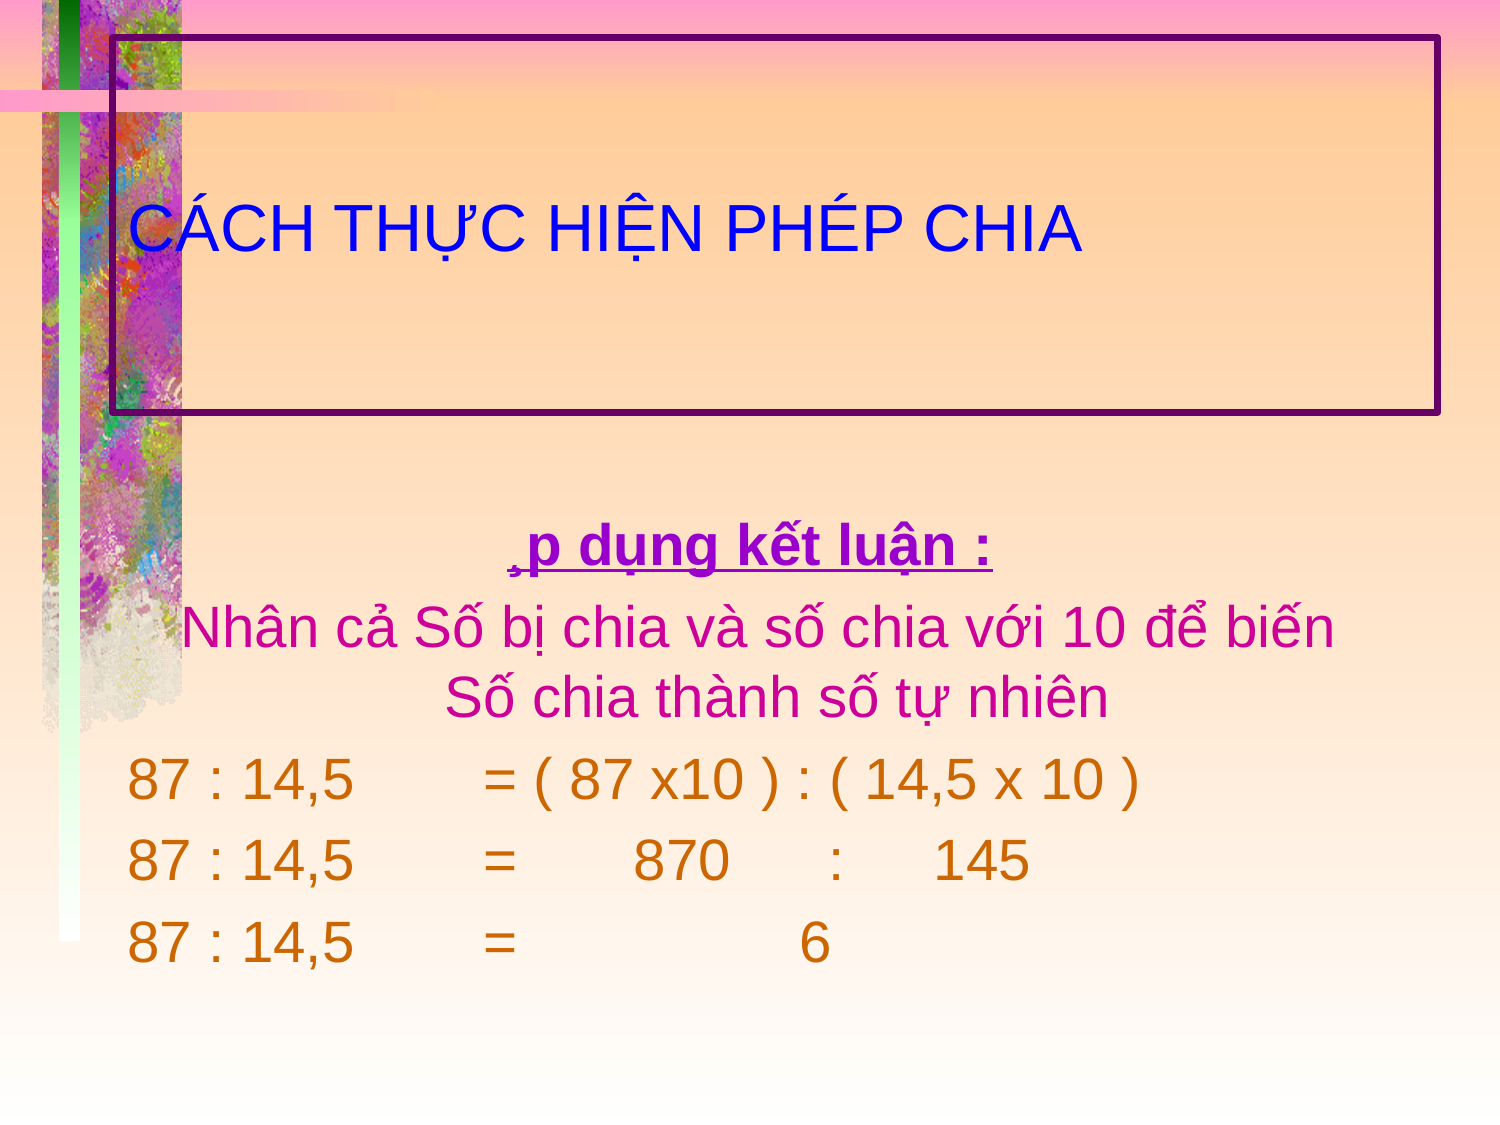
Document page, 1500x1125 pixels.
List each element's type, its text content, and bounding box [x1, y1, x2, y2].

picture [42, 111, 59, 821]
picture [42, 0, 59, 90]
picture [80, 0, 182, 90]
title CÁCH THỰC HIỆN PHÉP CHIA [112, 37, 1438, 413]
list ¸p dụng kết luận : Nhân cả Số bị chia và số chia với 10 để biến Số chia thành số tự nhiên 87 : 14,5 = ( 87 x10 ) : ( 14,5 x 10 ) 87 : 14,5 = 870 : 145 87 : 14,5 = 6 [112, 499, 1388, 1076]
picture [80, 111, 182, 821]
